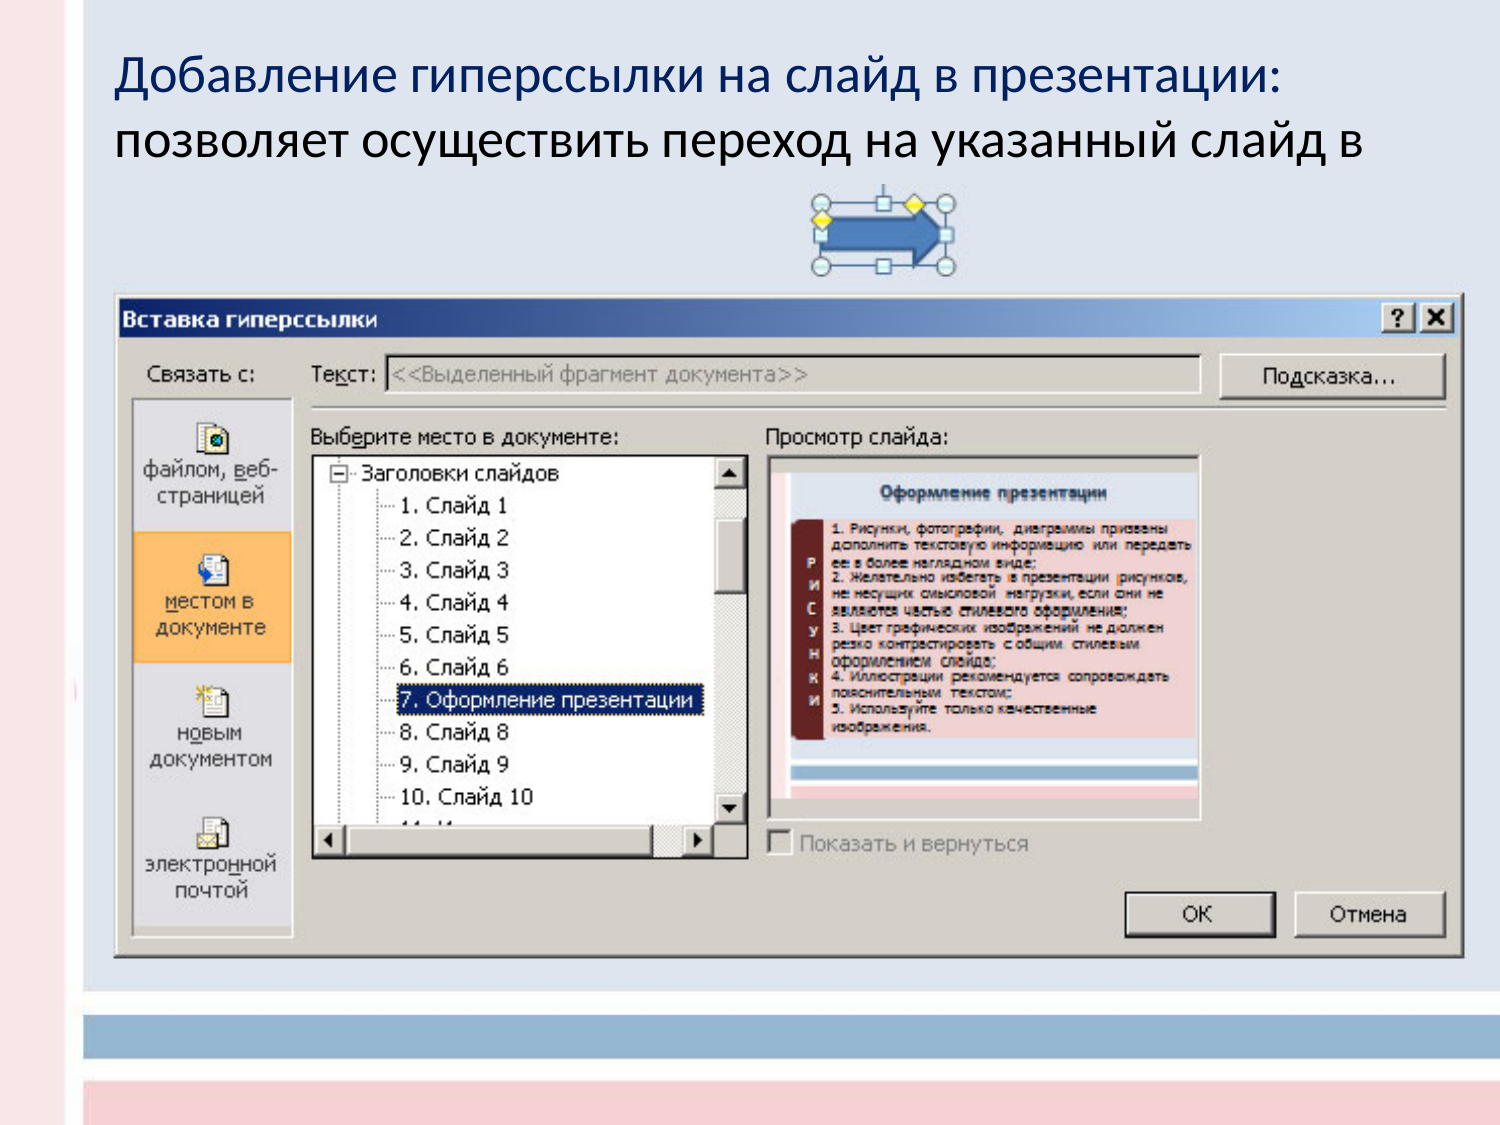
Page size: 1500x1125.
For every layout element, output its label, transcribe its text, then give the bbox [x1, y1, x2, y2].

picture [0, 0, 1500, 1125]
text_box Добавление гиперссылки на слайд в презентации: позволяет осуществить переход на указанный слайд в презентации. [100, 30, 1471, 241]
